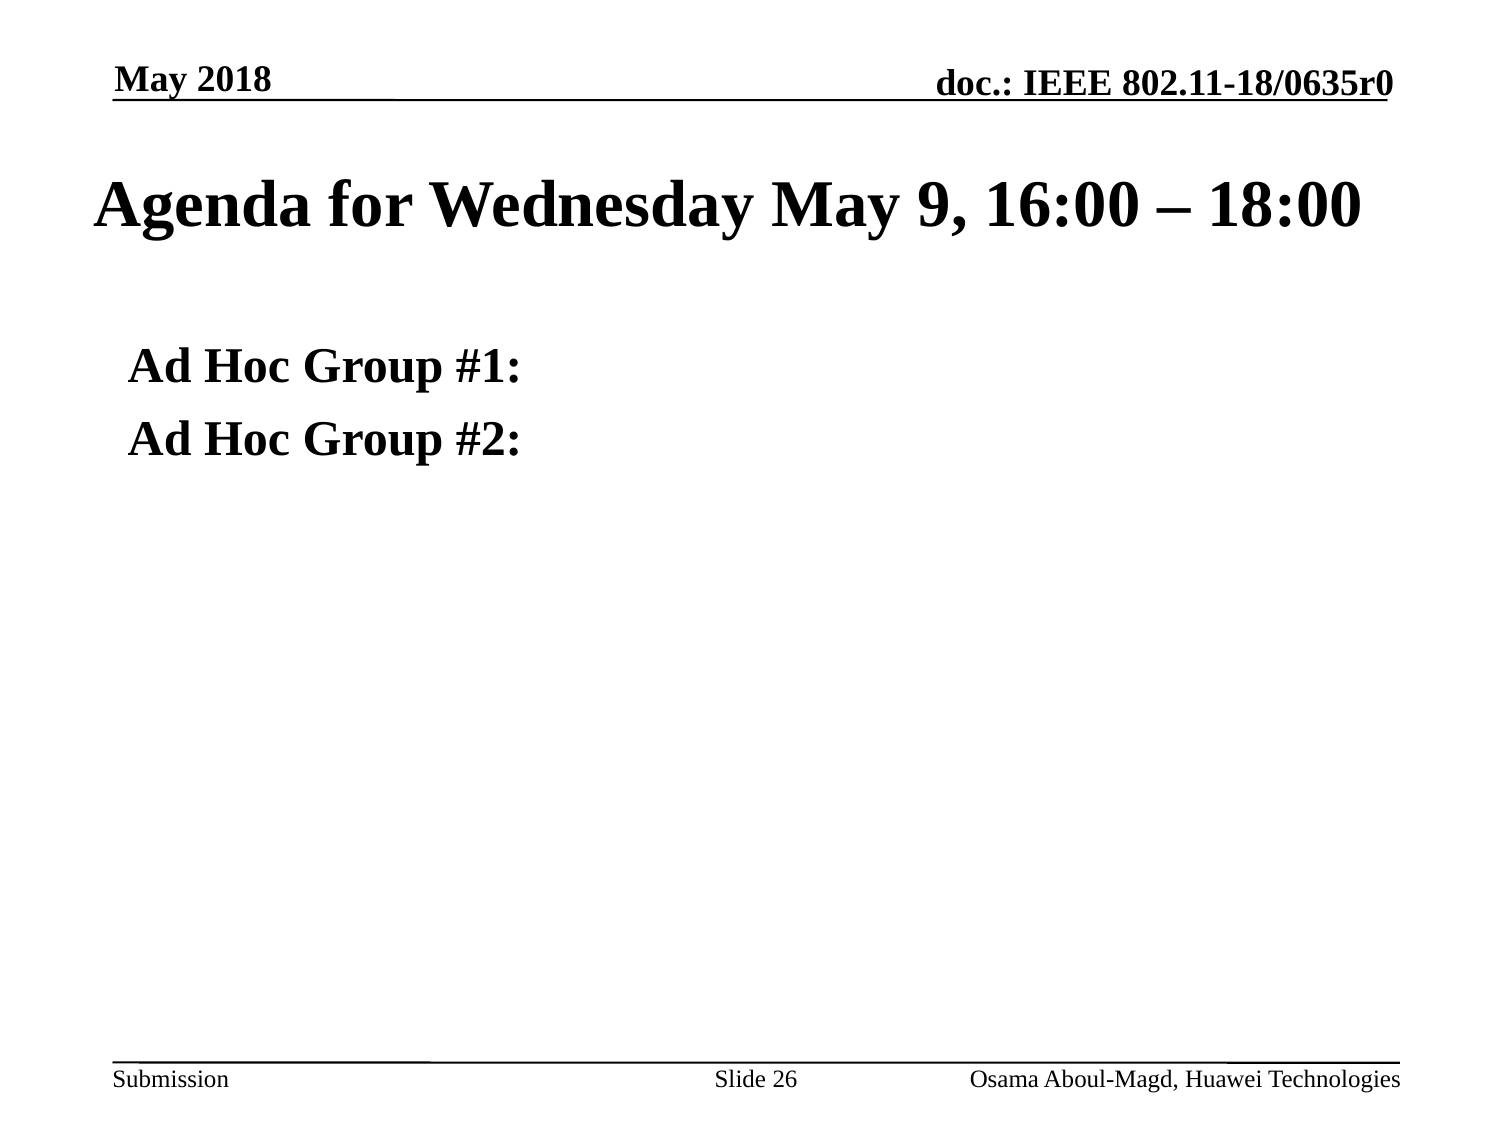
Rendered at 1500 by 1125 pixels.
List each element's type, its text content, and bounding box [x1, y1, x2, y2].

title Agenda for Wednesday May 9, 16:00 – 18:00 [24, 112, 1451, 288]
slide_number Slide 26 [712, 1061, 800, 1123]
list Ad Hoc Group #1: Ad Hoc Group #2: [112, 324, 1388, 1000]
footer Osama Aboul-Magd, Huawei Technologies [878, 1061, 1402, 1093]
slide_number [114, 54, 423, 100]
